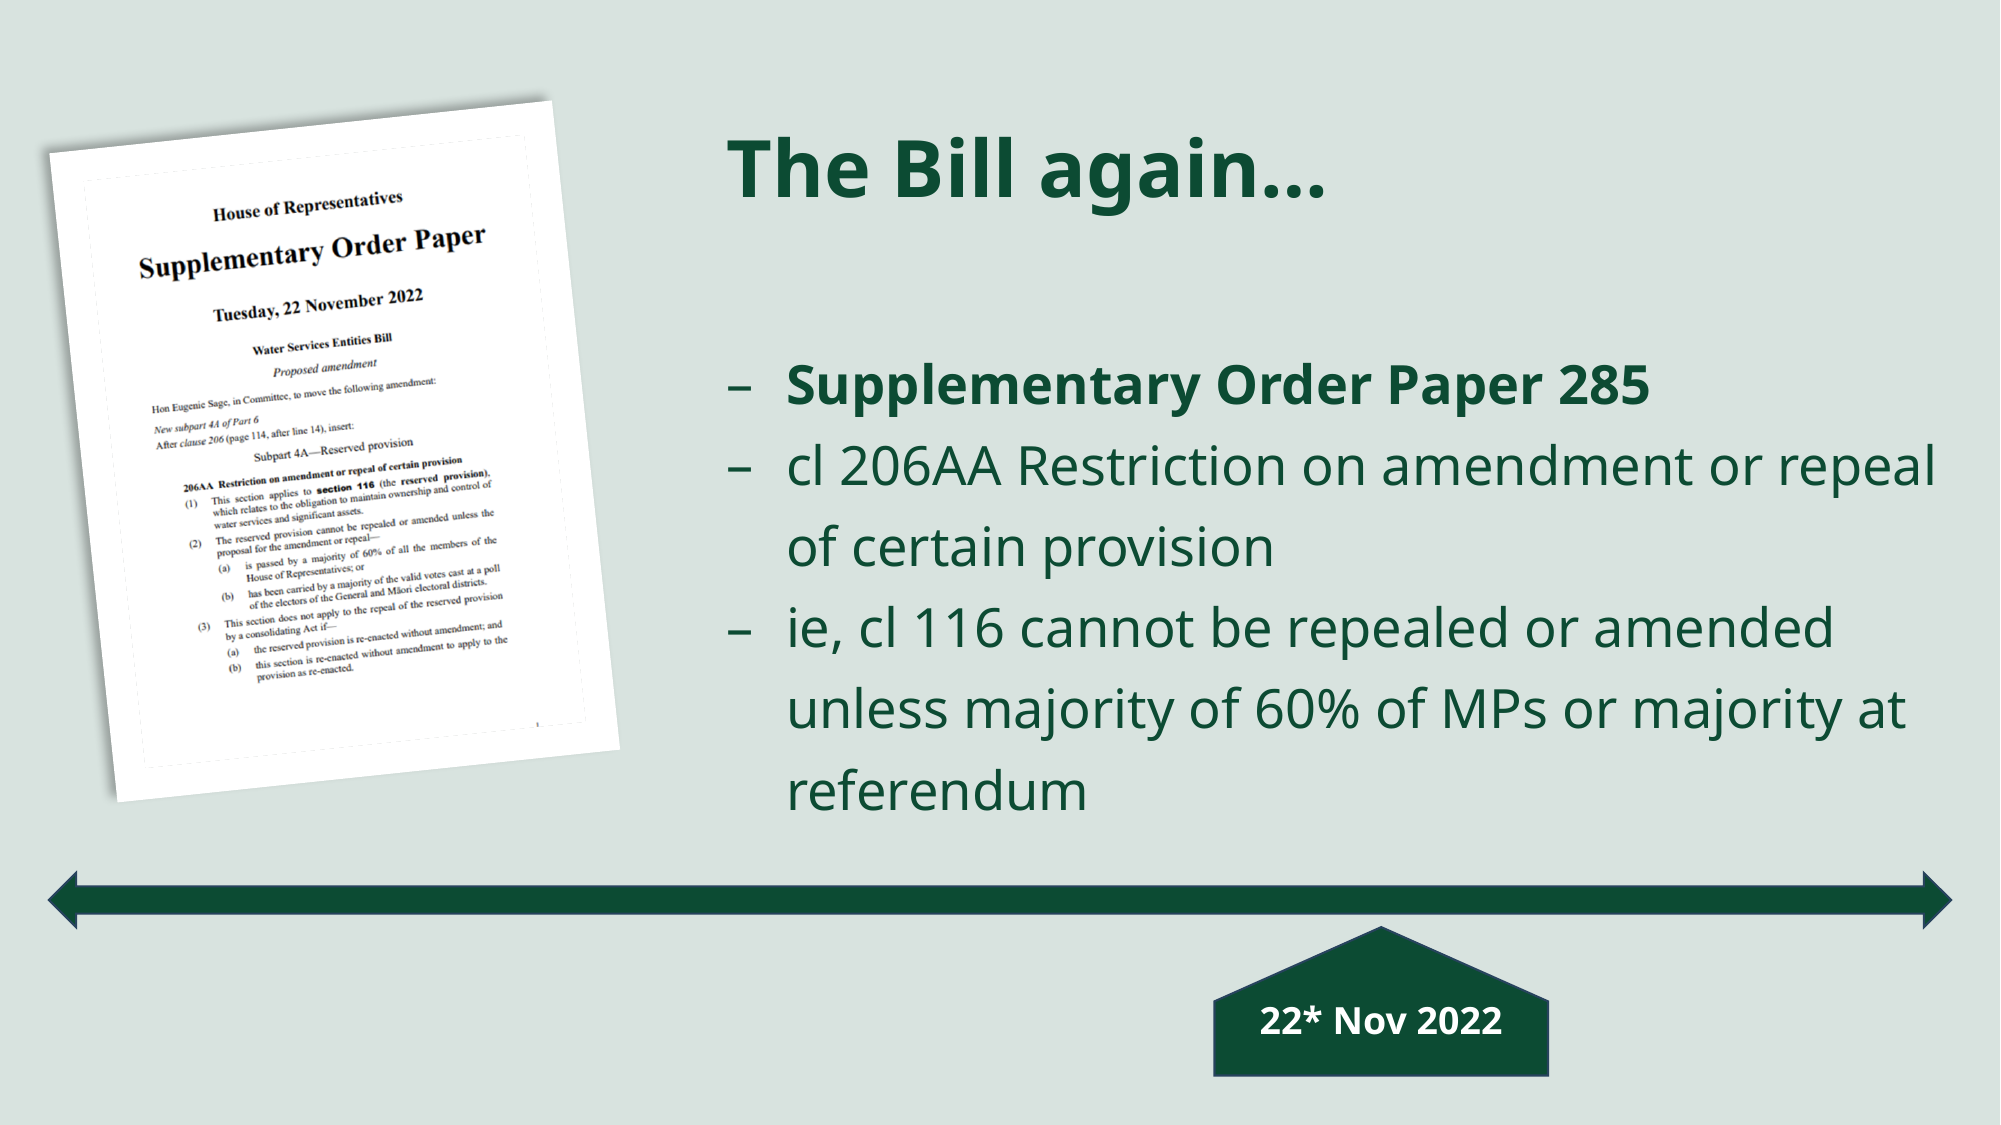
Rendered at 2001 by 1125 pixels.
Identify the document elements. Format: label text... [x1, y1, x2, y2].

title The Bill again… [697, 78, 2000, 266]
text_box 22* Nov 2022 [1213, 925, 1550, 1077]
text_box [47, 870, 1953, 930]
list Supplementary Order Paper 285 cl 206AA Restriction on amendment or repeal of certain provision ie, cl 116 cannot be repealed or amended unless majority of 60% of MPs or majority at referendum [697, 304, 2000, 783]
picture [84, 135, 585, 767]
